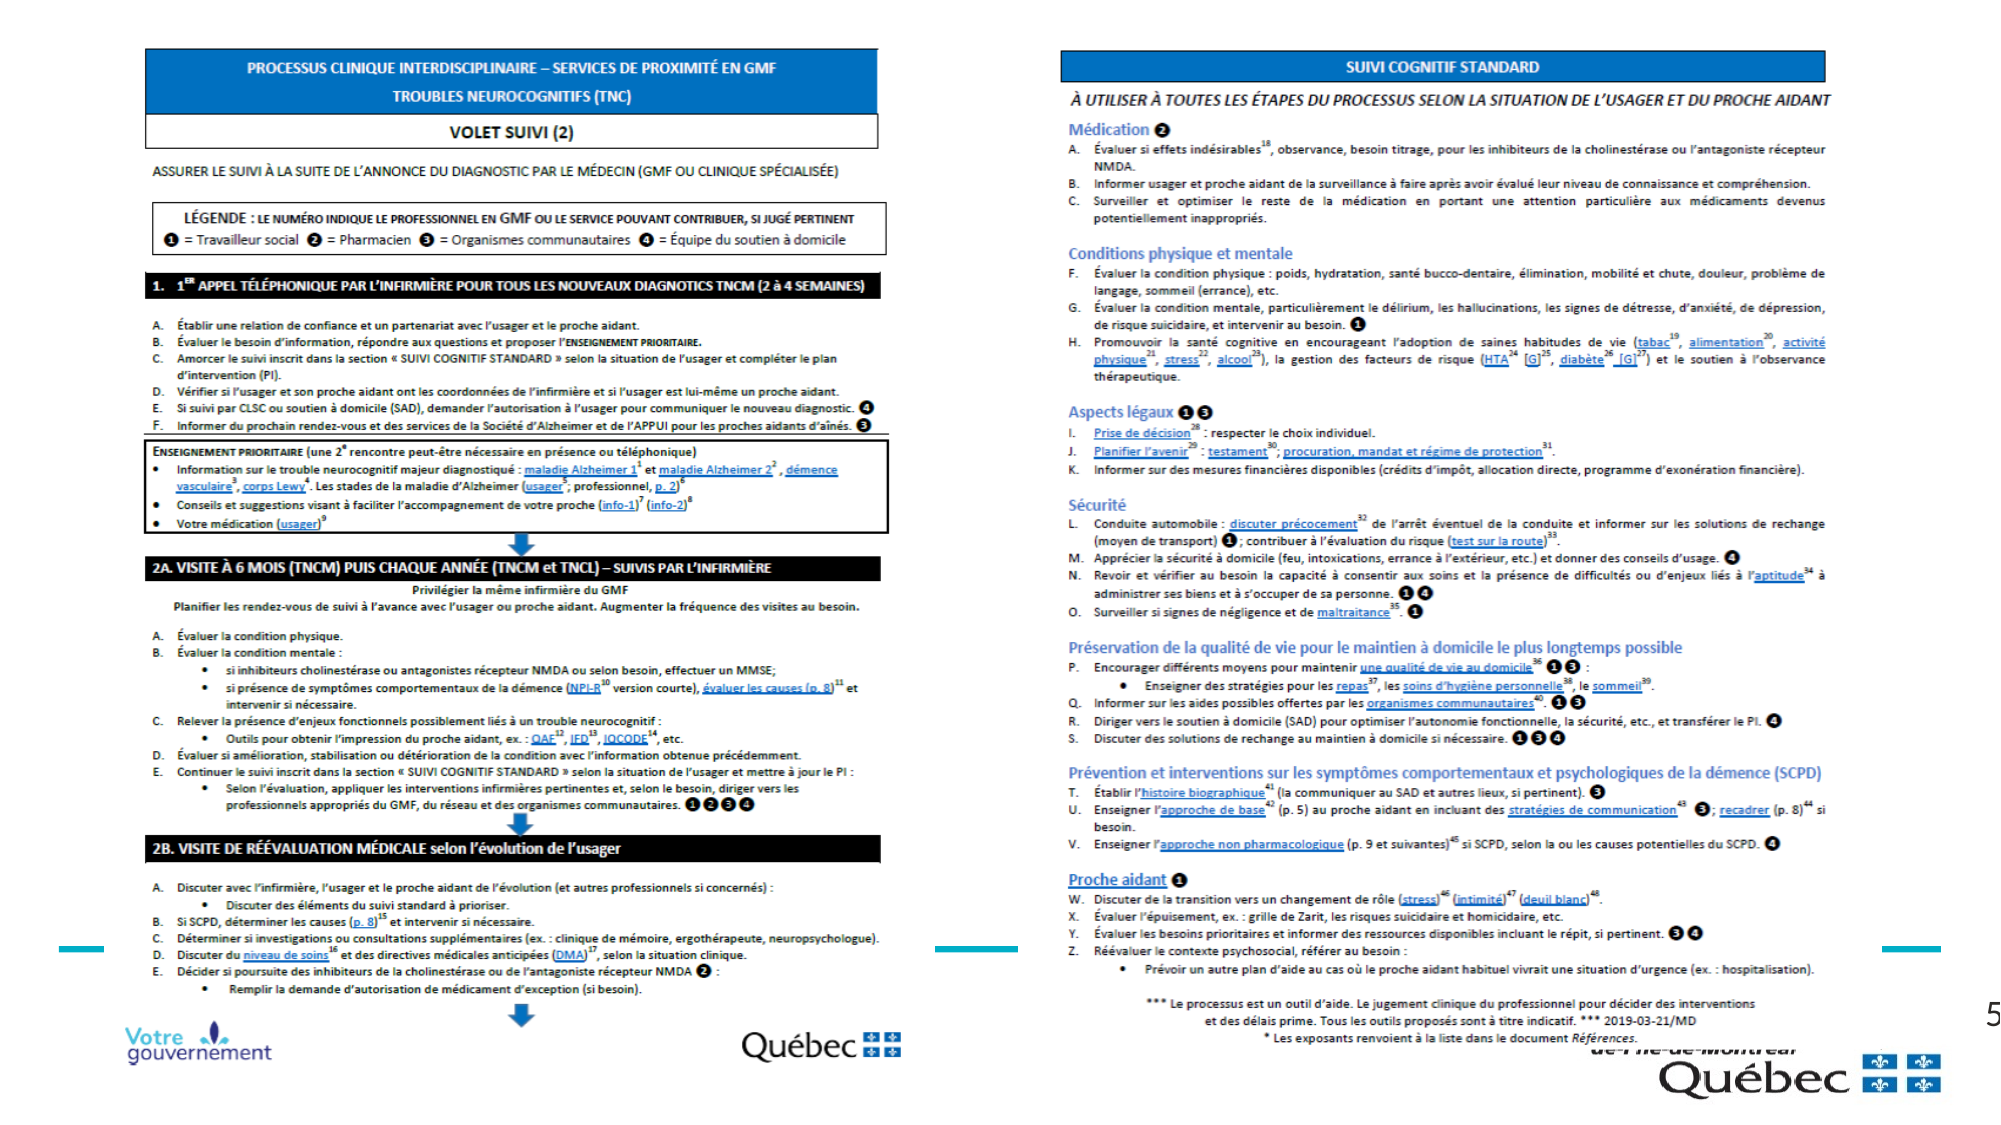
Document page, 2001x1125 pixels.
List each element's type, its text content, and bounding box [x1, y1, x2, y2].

picture [1018, 0, 1975, 1117]
picture [104, 0, 935, 1076]
slide_number 5 [1972, 981, 2000, 1019]
